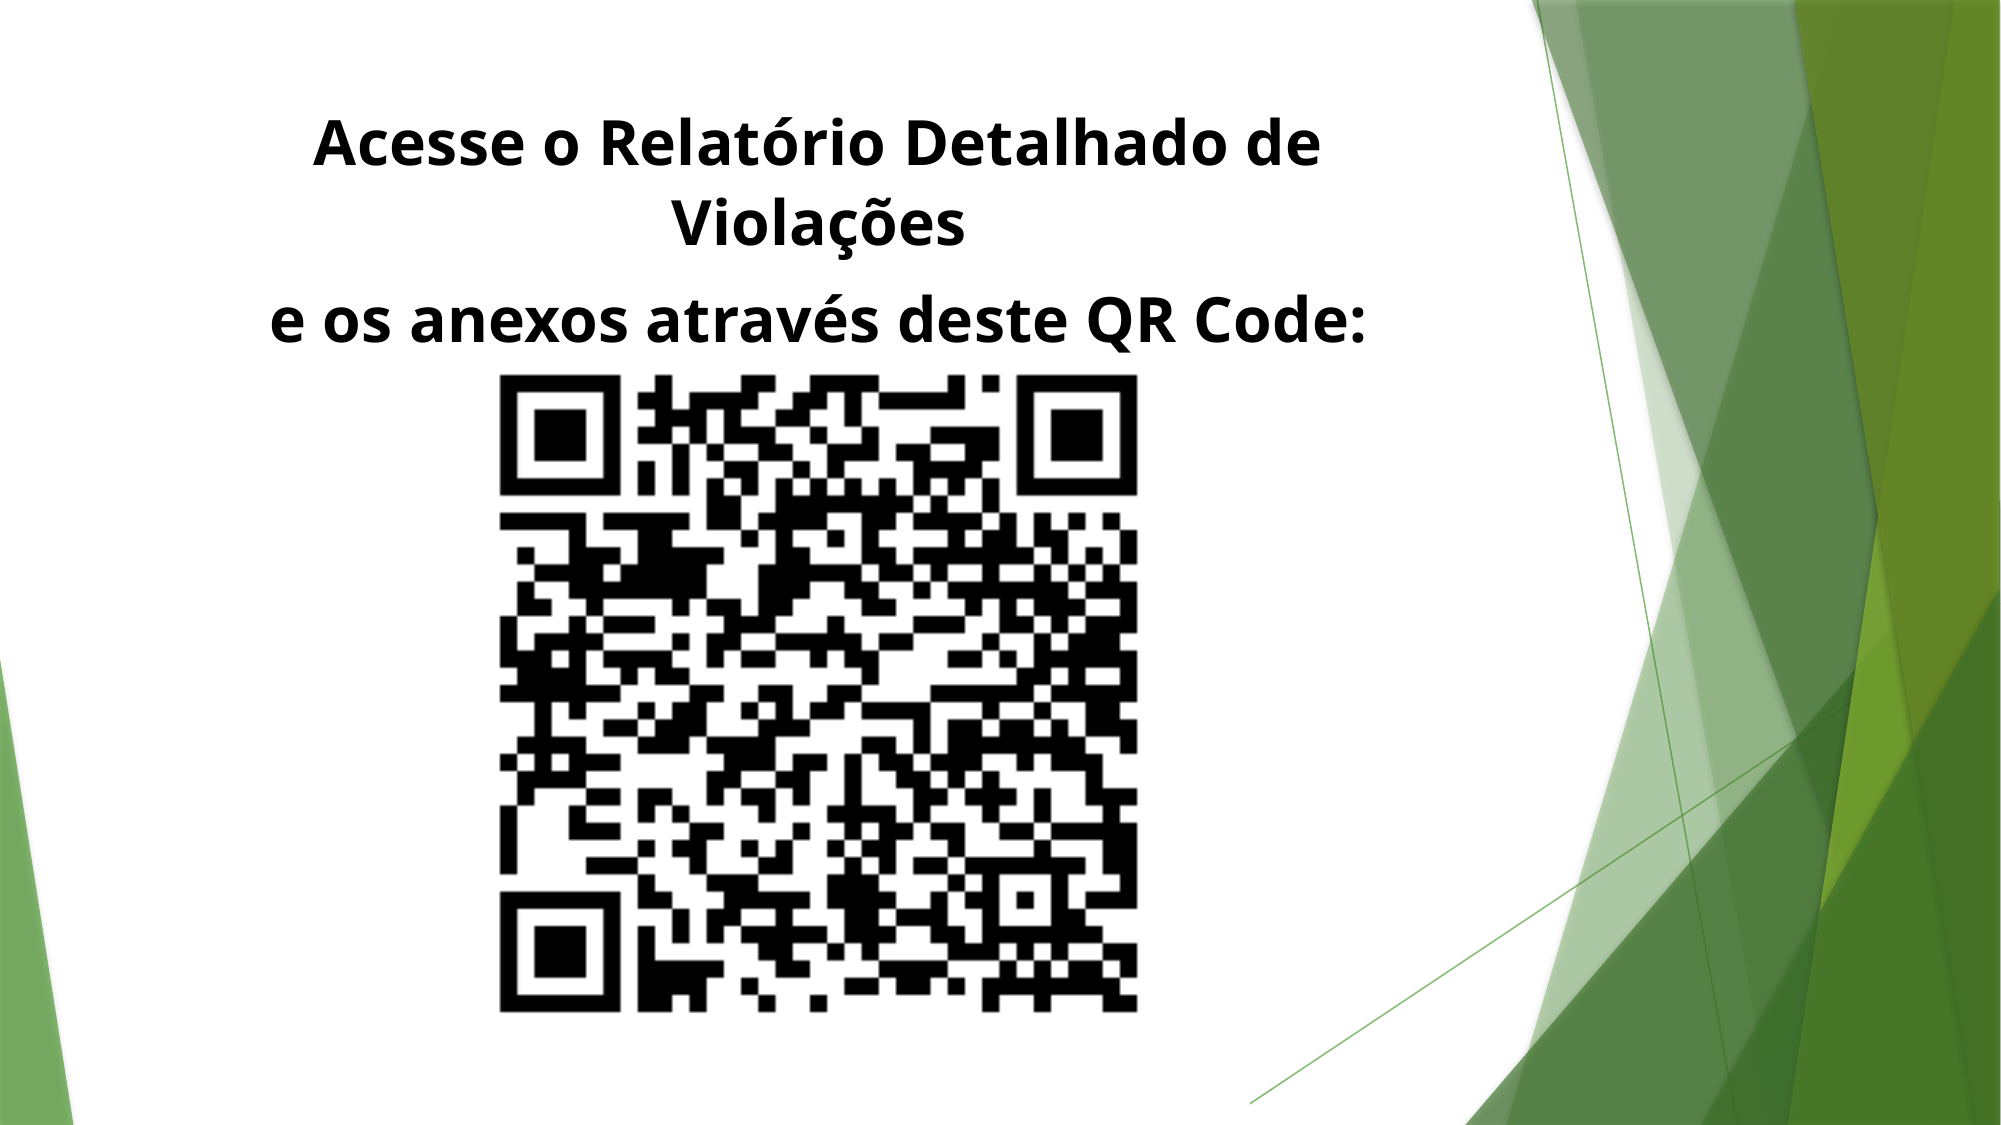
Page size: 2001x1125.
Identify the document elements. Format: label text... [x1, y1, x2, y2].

picture [388, 264, 1250, 1125]
text_box Acesse o Relatório Detalhado de Violações e os anexos através deste QR Code: [222, 90, 1416, 194]
